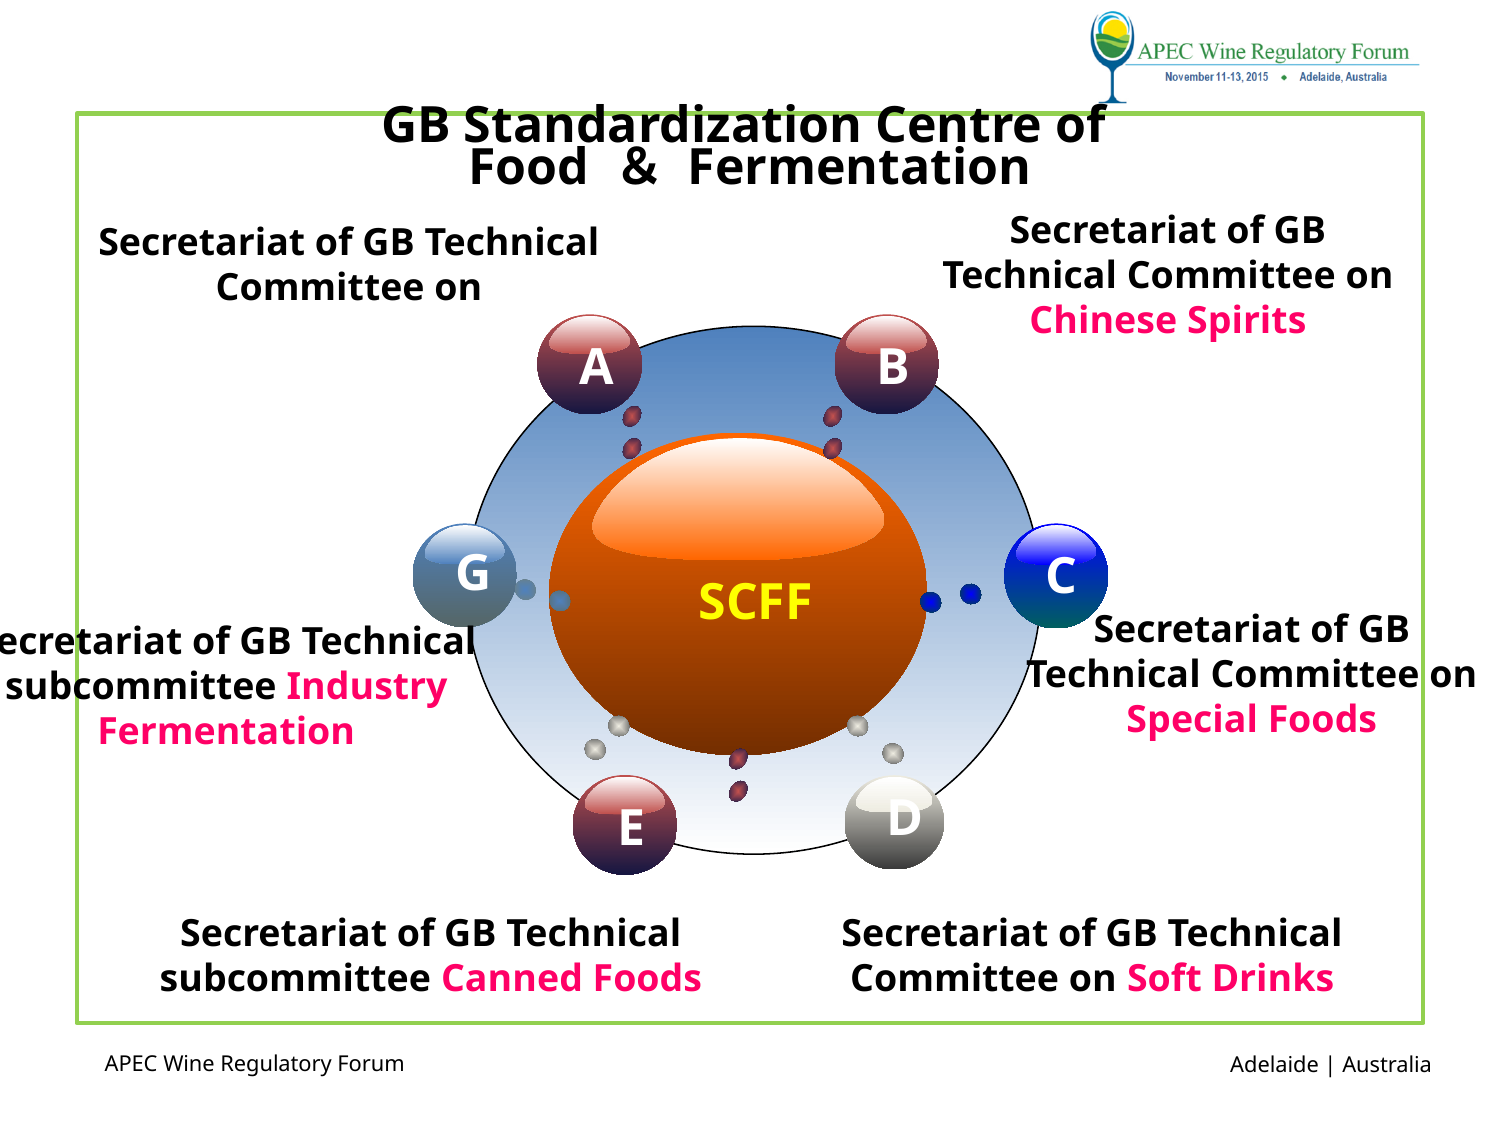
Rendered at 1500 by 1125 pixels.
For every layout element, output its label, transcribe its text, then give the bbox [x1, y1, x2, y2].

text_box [820, 408, 845, 457]
picture [1086, 6, 1424, 110]
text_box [726, 751, 751, 800]
text_box [647, 326, 829, 430]
text_box Secretariat of GB Technical Committee on Chinese Spirits [914, 252, 1423, 349]
text_box Secretariat of GB Technical Committee on Soft Drinks [773, 901, 1412, 1007]
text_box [537, 314, 643, 415]
title GB Standardization Centre of Food ＆ Fermentation [75, 110, 1425, 252]
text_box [412, 523, 518, 628]
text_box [619, 408, 644, 457]
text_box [514, 579, 571, 612]
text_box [834, 314, 940, 415]
text_box Secretariat of GB Technical subcommittee Industry Fermentation [0, 610, 493, 760]
text_box [476, 420, 614, 578]
text_box Secretariat of GB Technical Committee on Special Foods [1003, 597, 1500, 748]
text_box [548, 432, 928, 756]
text_box [960, 583, 982, 605]
text_box [933, 592, 942, 613]
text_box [844, 774, 945, 870]
text_box Secretariat of GB Technical subcommittee Canned Foods [100, 901, 762, 1007]
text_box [572, 774, 678, 875]
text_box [1004, 523, 1109, 629]
text_box [493, 391, 1031, 855]
text_box Secretariat of GB Technical Committee on [53, 210, 645, 316]
